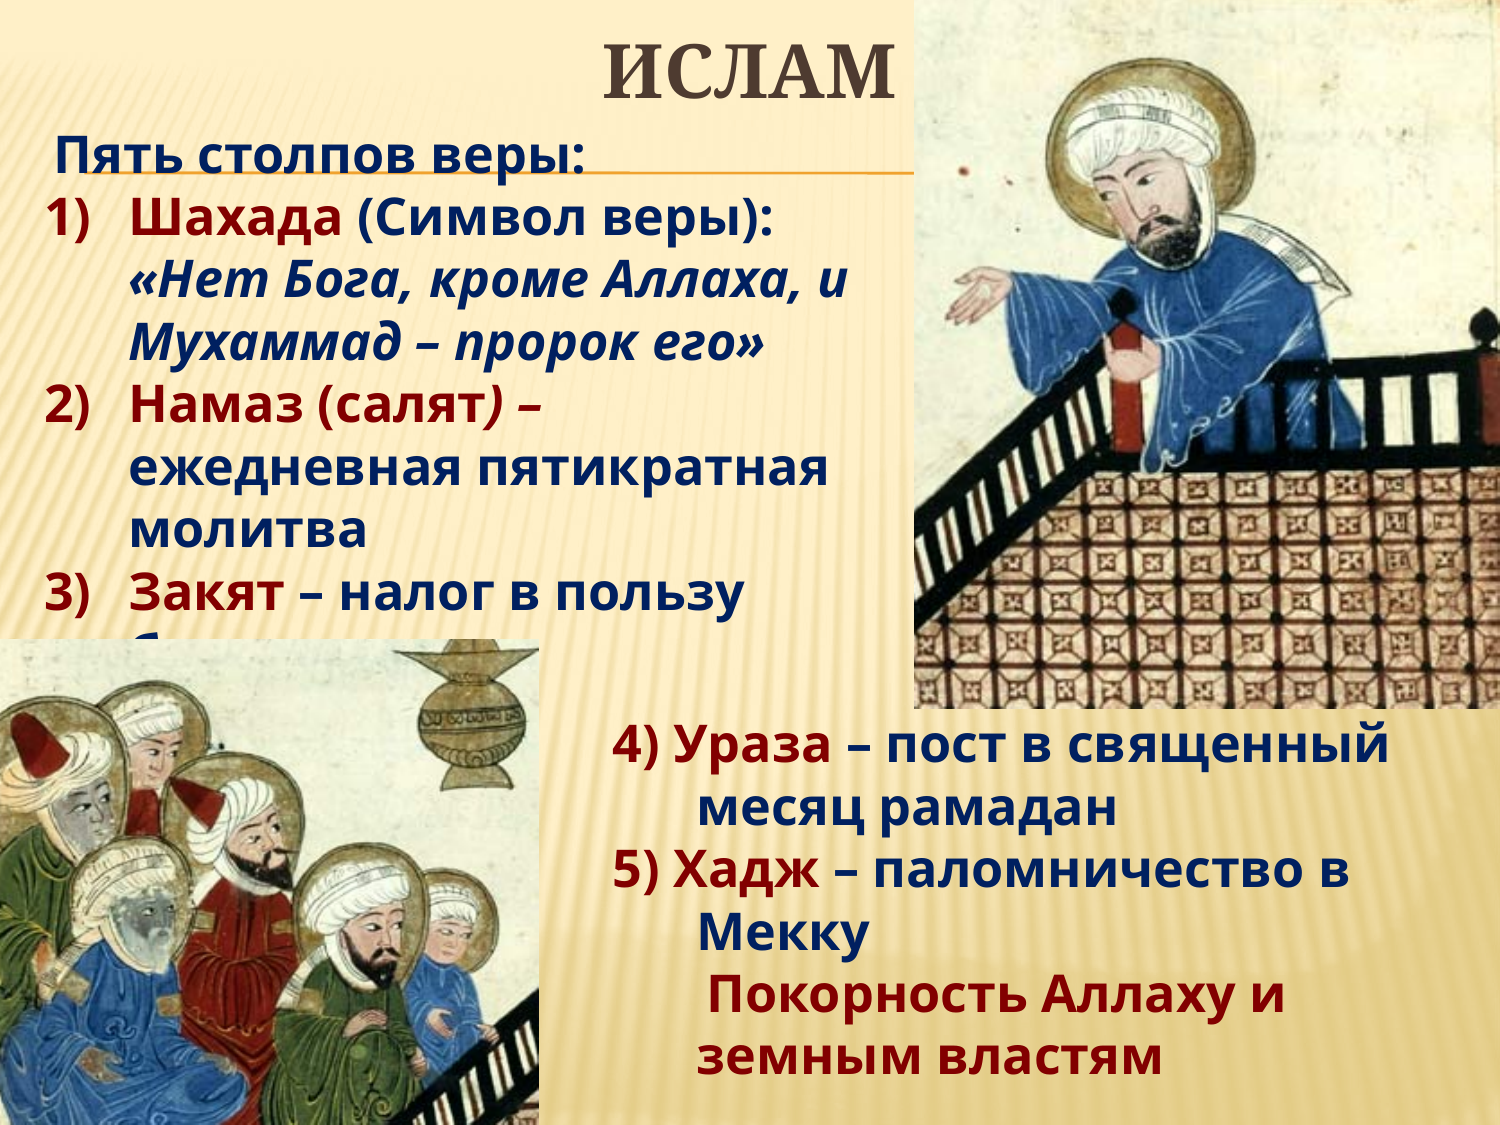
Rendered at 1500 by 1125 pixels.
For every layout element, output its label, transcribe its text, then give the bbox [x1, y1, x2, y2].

picture [0, 639, 540, 1125]
text_box Пять столпов веры: Шахада (Символ веры): «Нет Бога, кроме Аллаха, и Мухаммад – пророк его» Намаз (салят) – ежедневная пятикратная молитва Закят – налог в пользу бедных [29, 113, 897, 691]
picture [913, 0, 1500, 710]
text_box 4) Ураза – пост в священный месяц рамадан 5) Хадж – паломничество в Мекку Покорность Аллаху и земным властям [597, 703, 1430, 1093]
title ИСЛАМ [0, 0, 910, 138]
